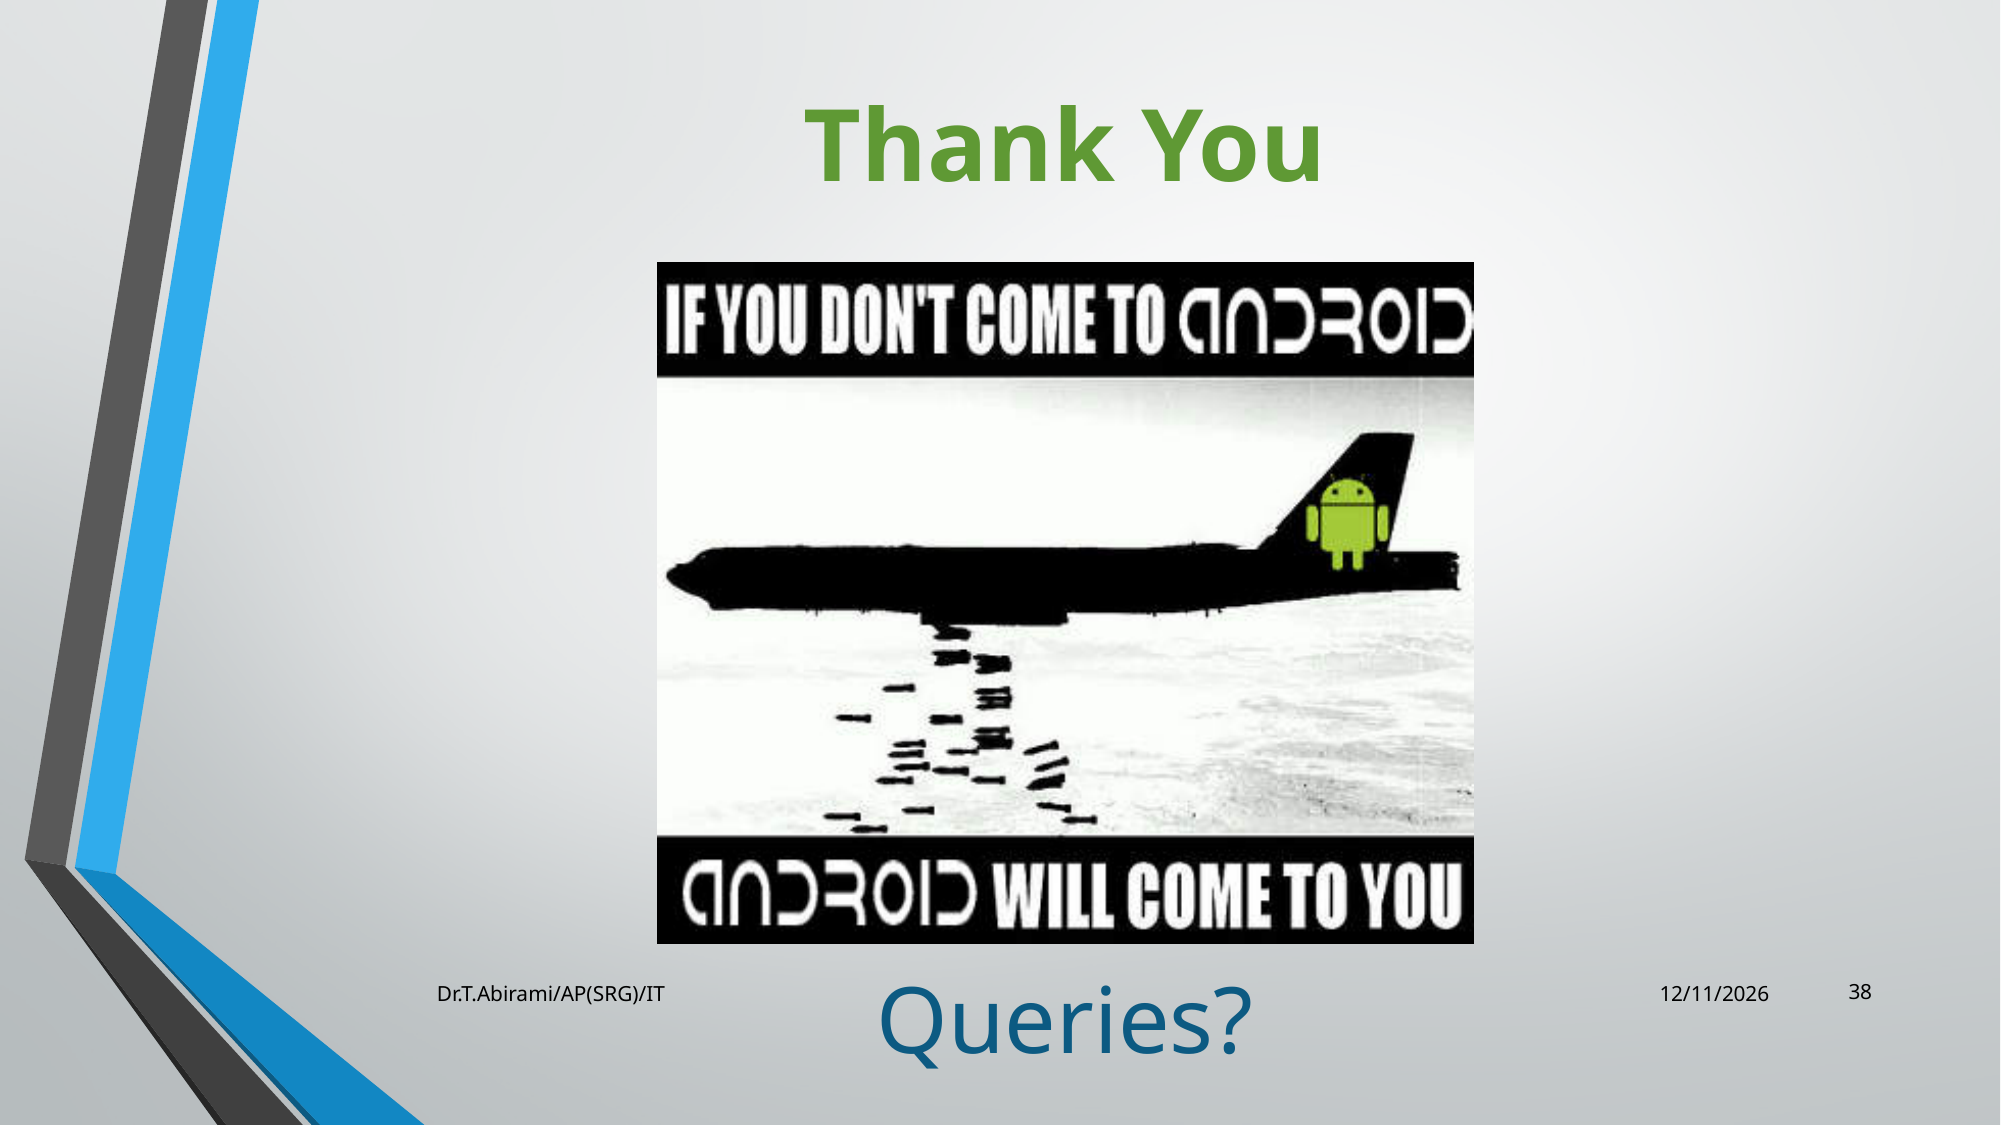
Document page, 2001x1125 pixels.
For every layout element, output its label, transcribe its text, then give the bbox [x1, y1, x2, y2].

picture [656, 262, 1474, 945]
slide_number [1596, 965, 1784, 1025]
slide_number 38 [1796, 962, 1887, 1023]
title Thank You [243, 53, 1887, 230]
footer Dr.T.Abirami/AP(SRG)/IT [421, 965, 1584, 1025]
list Queries? [243, 943, 1887, 1090]
